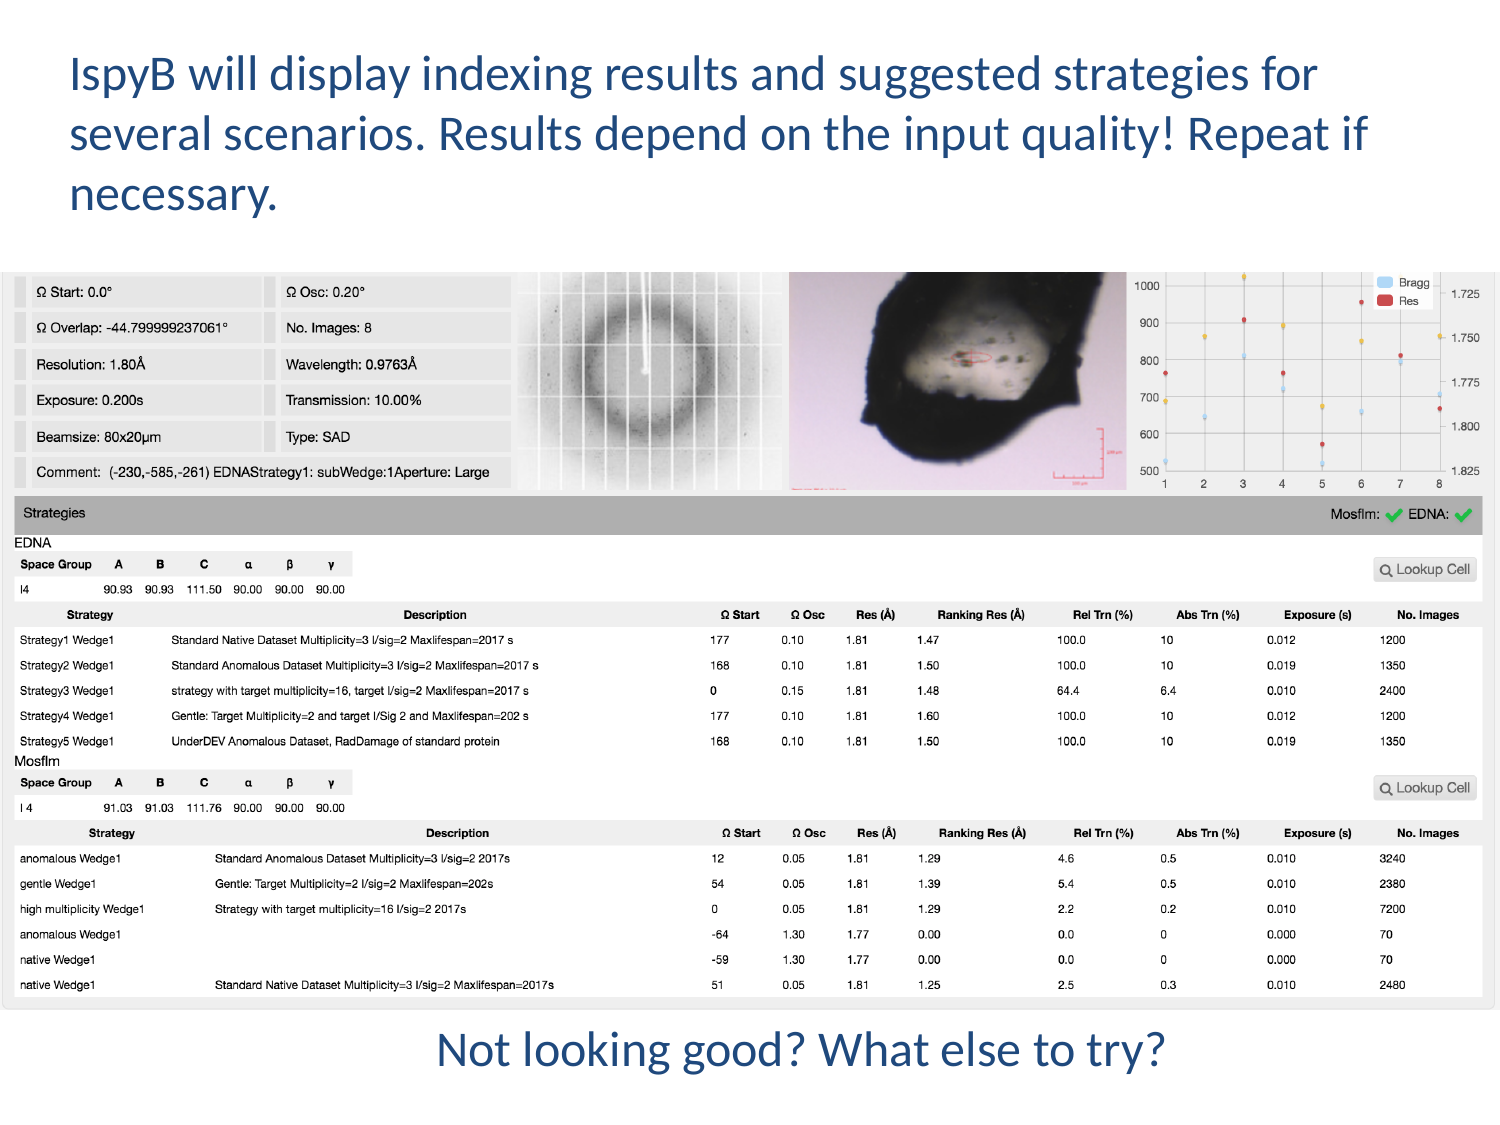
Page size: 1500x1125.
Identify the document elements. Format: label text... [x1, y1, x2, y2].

text_box IspyB will display indexing results and suggested strategies for several scenarios. Results depend on the input quality! Repeat if necessary. [54, 33, 1455, 228]
text_box Not looking good? What else to try? [388, 1018, 1216, 1085]
picture [0, 271, 1500, 1010]
